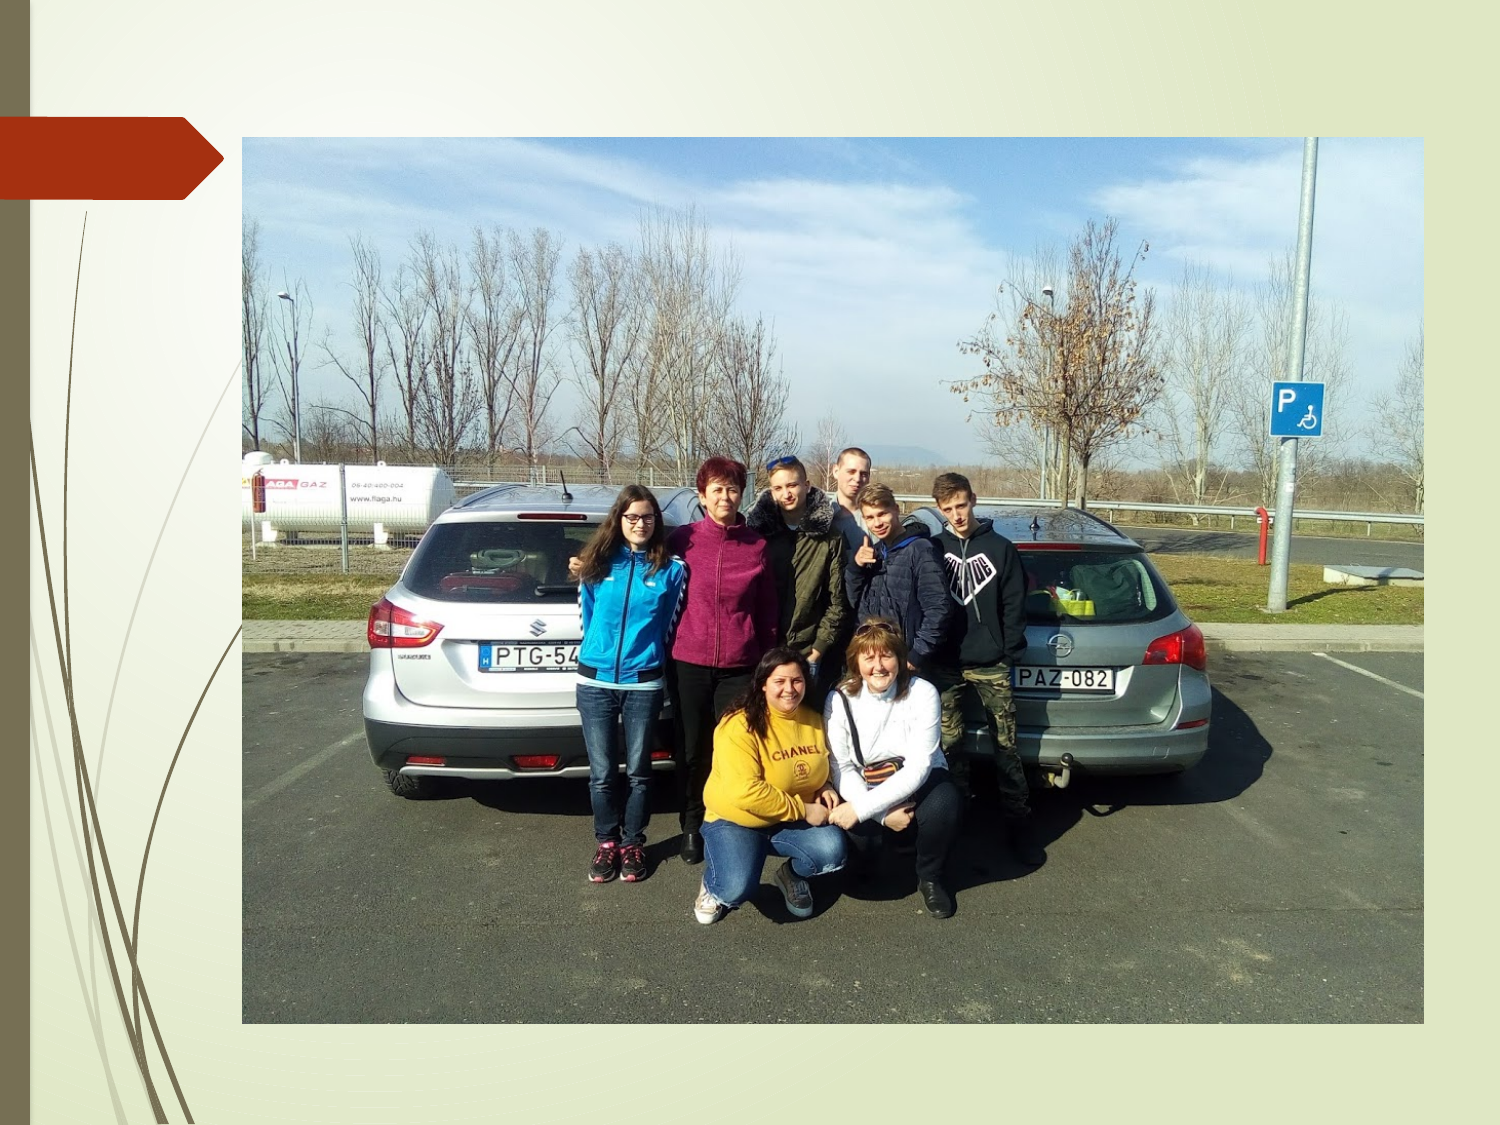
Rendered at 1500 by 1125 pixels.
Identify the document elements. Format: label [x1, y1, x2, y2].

picture [241, 136, 1424, 1024]
